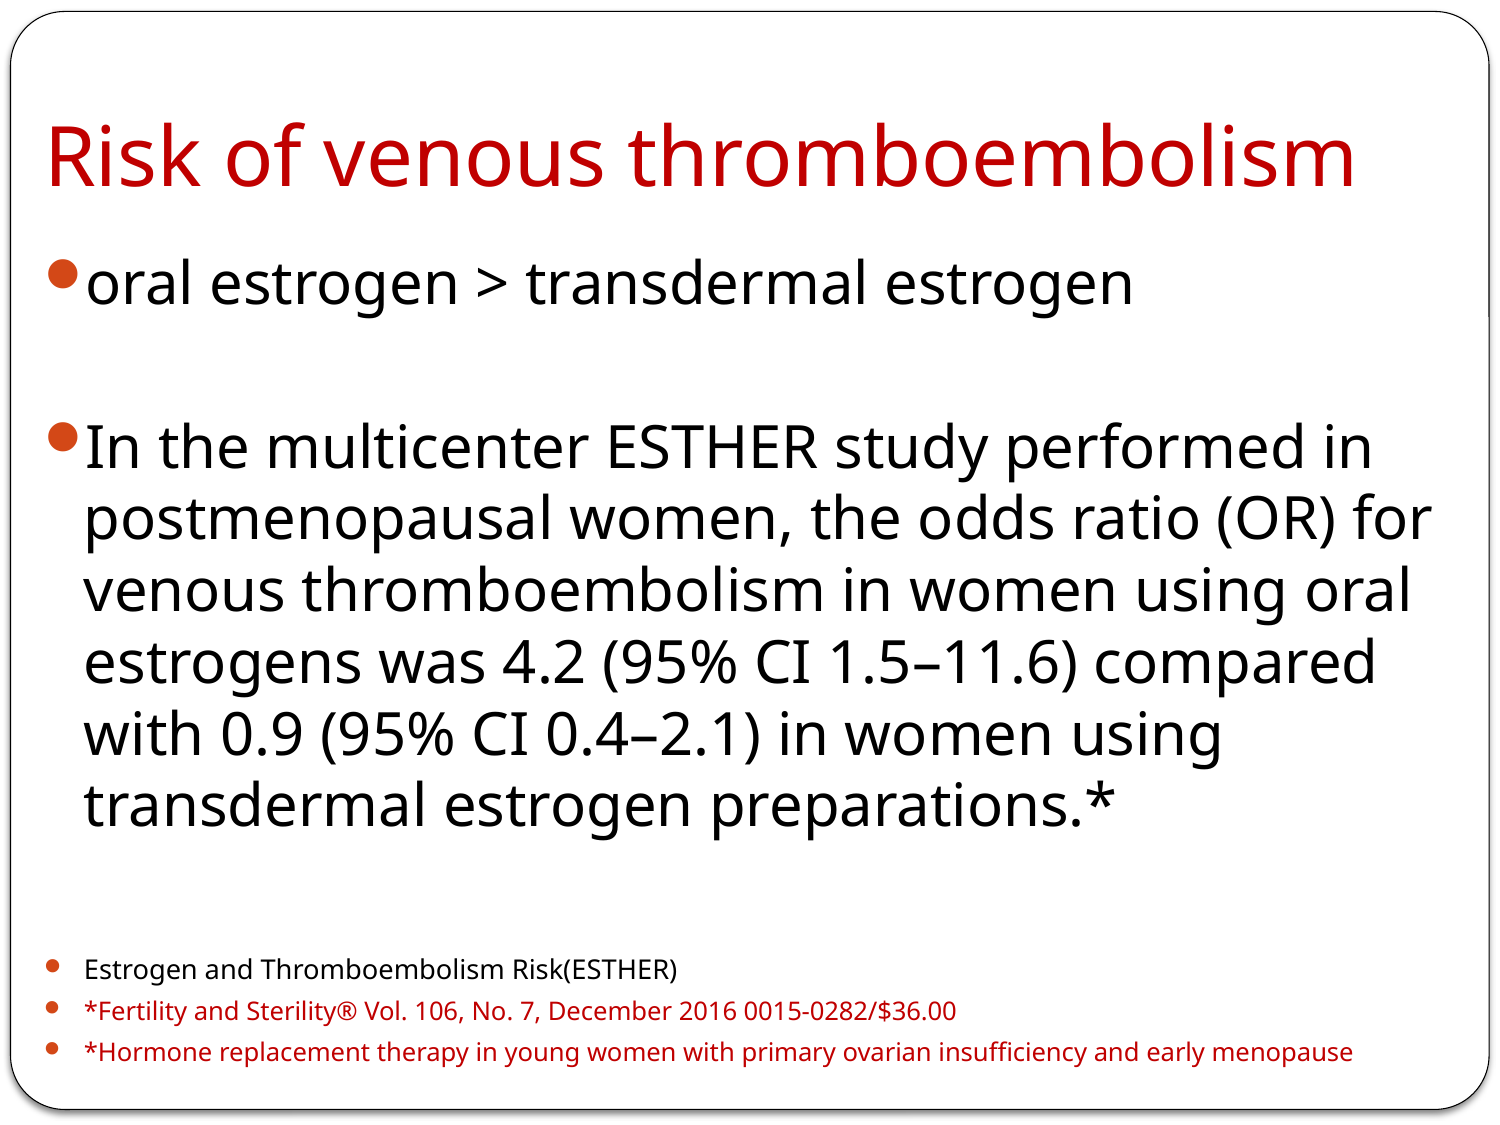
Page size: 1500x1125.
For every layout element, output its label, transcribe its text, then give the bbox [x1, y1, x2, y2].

title Risk of venous thromboembolism [29, 30, 1471, 219]
list oral estrogen > transdermal estrogen In the multicenter ESTHER study performed in postmenopausal women, the odds ratio (OR) for venous thromboembolism in women using oral estrogens was 4.2 (95% CI 1.5–11.6) compared with 0.9 (95% CI 0.4–2.1) in women using transdermal estrogen preparations.* Estrogen and Thromboembolism Risk(ESTHER) *Fertility and Sterility® Vol. 106, No. 7, December 2016 0015-0282/$36.00 *Hormone replacement therapy in young women with primary ovarian insufficiency and early menopause [29, 237, 1471, 1083]
